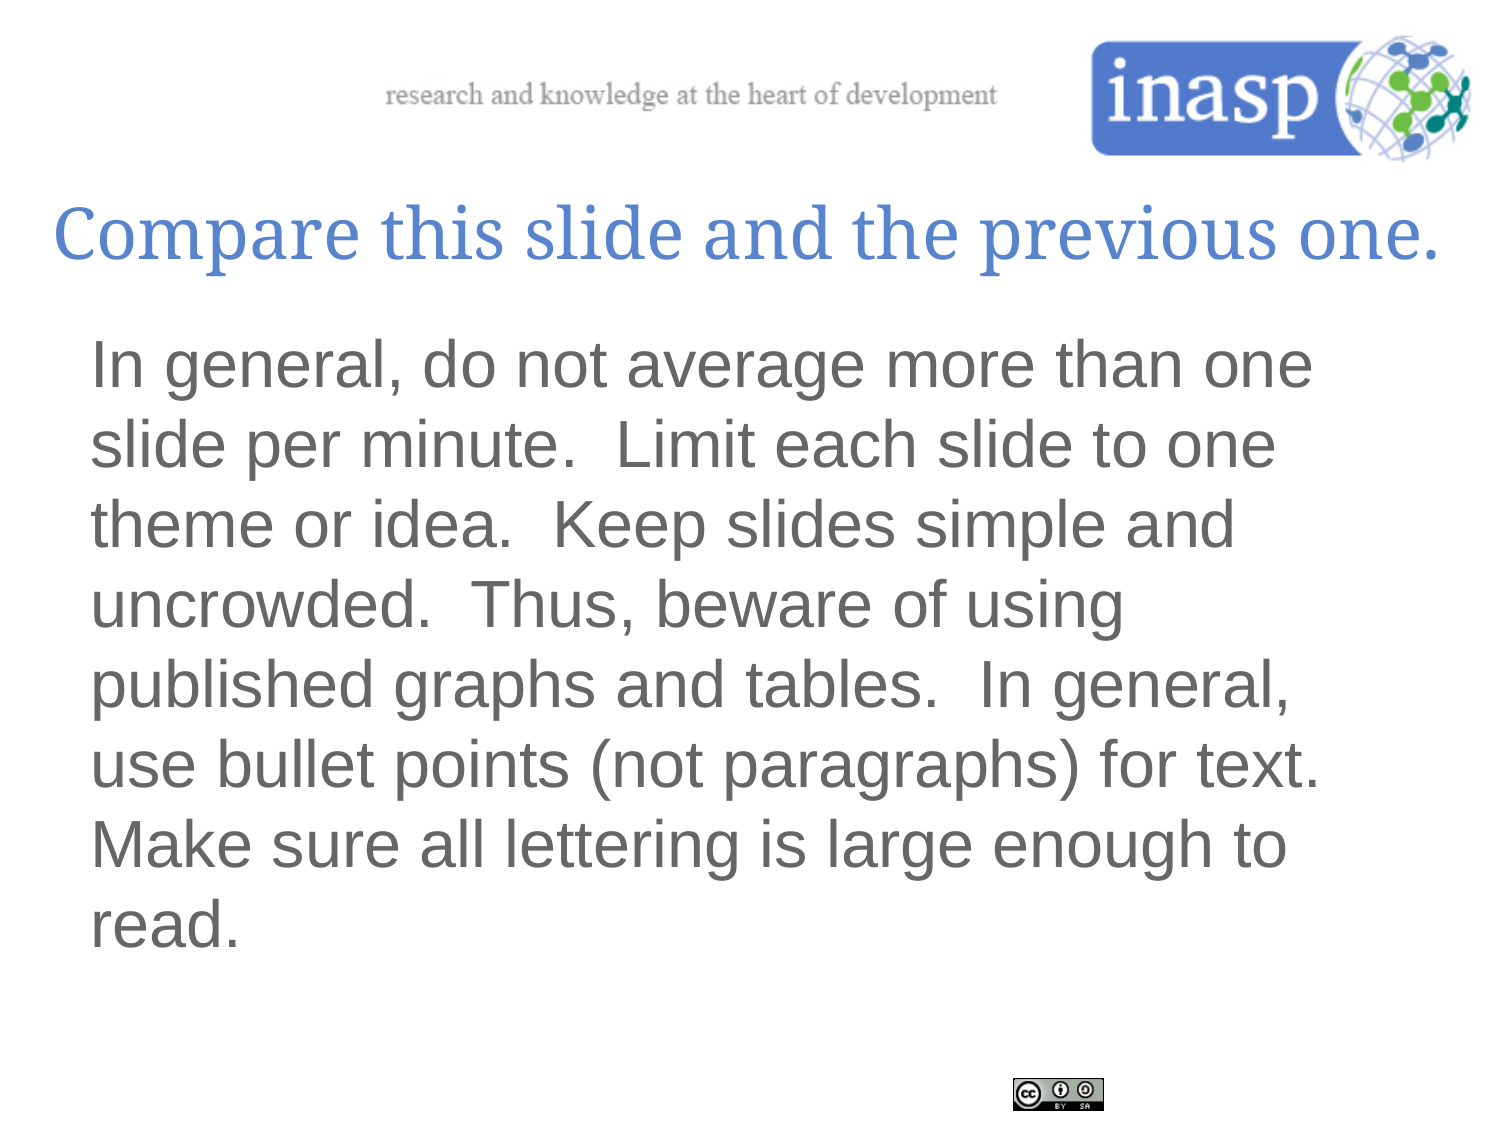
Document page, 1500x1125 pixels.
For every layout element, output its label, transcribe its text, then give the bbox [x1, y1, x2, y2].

title Compare this slide and the previous one. [37, 137, 1463, 325]
picture [1013, 1078, 1104, 1111]
list In general, do not average more than one slide per minute. Limit each slide to one theme or idea. Keep slides simple and uncrowded. Thus, beware of using published graphs and tables. In general, use bullet points (not paragraphs) for text. Make sure all lettering is large enough to read. [75, 313, 1426, 1020]
picture [385, 24, 1484, 173]
